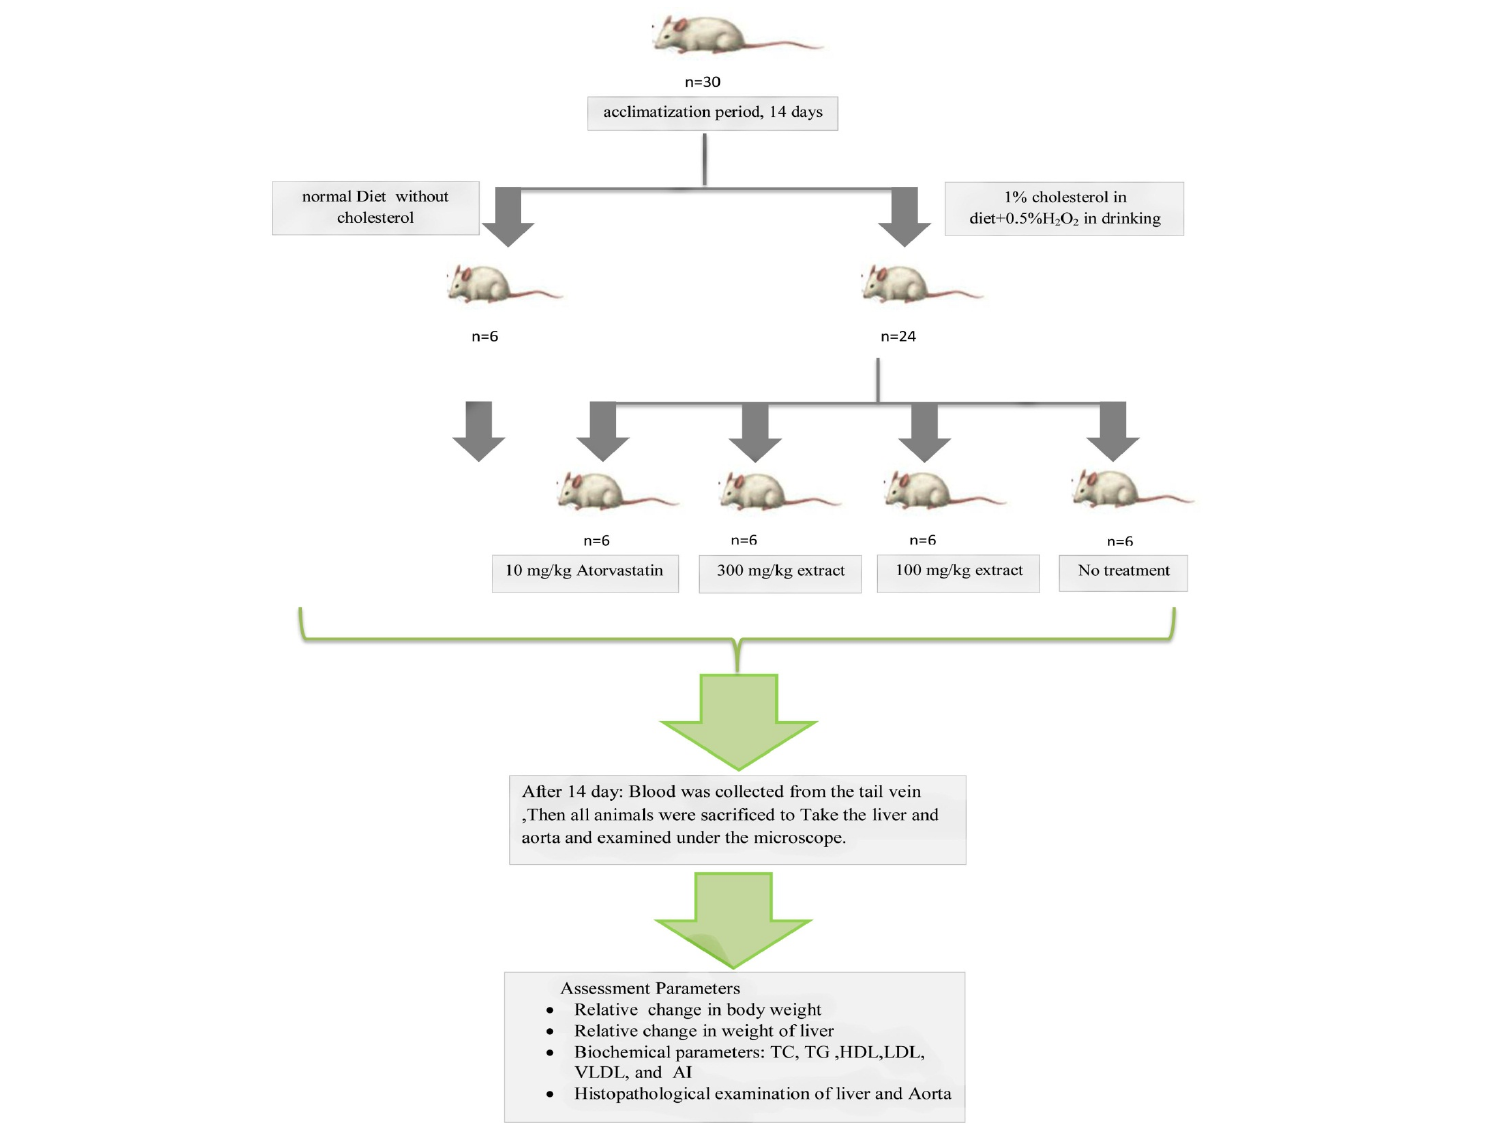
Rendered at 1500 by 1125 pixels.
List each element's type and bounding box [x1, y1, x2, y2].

picture [270, 7, 1211, 1124]
